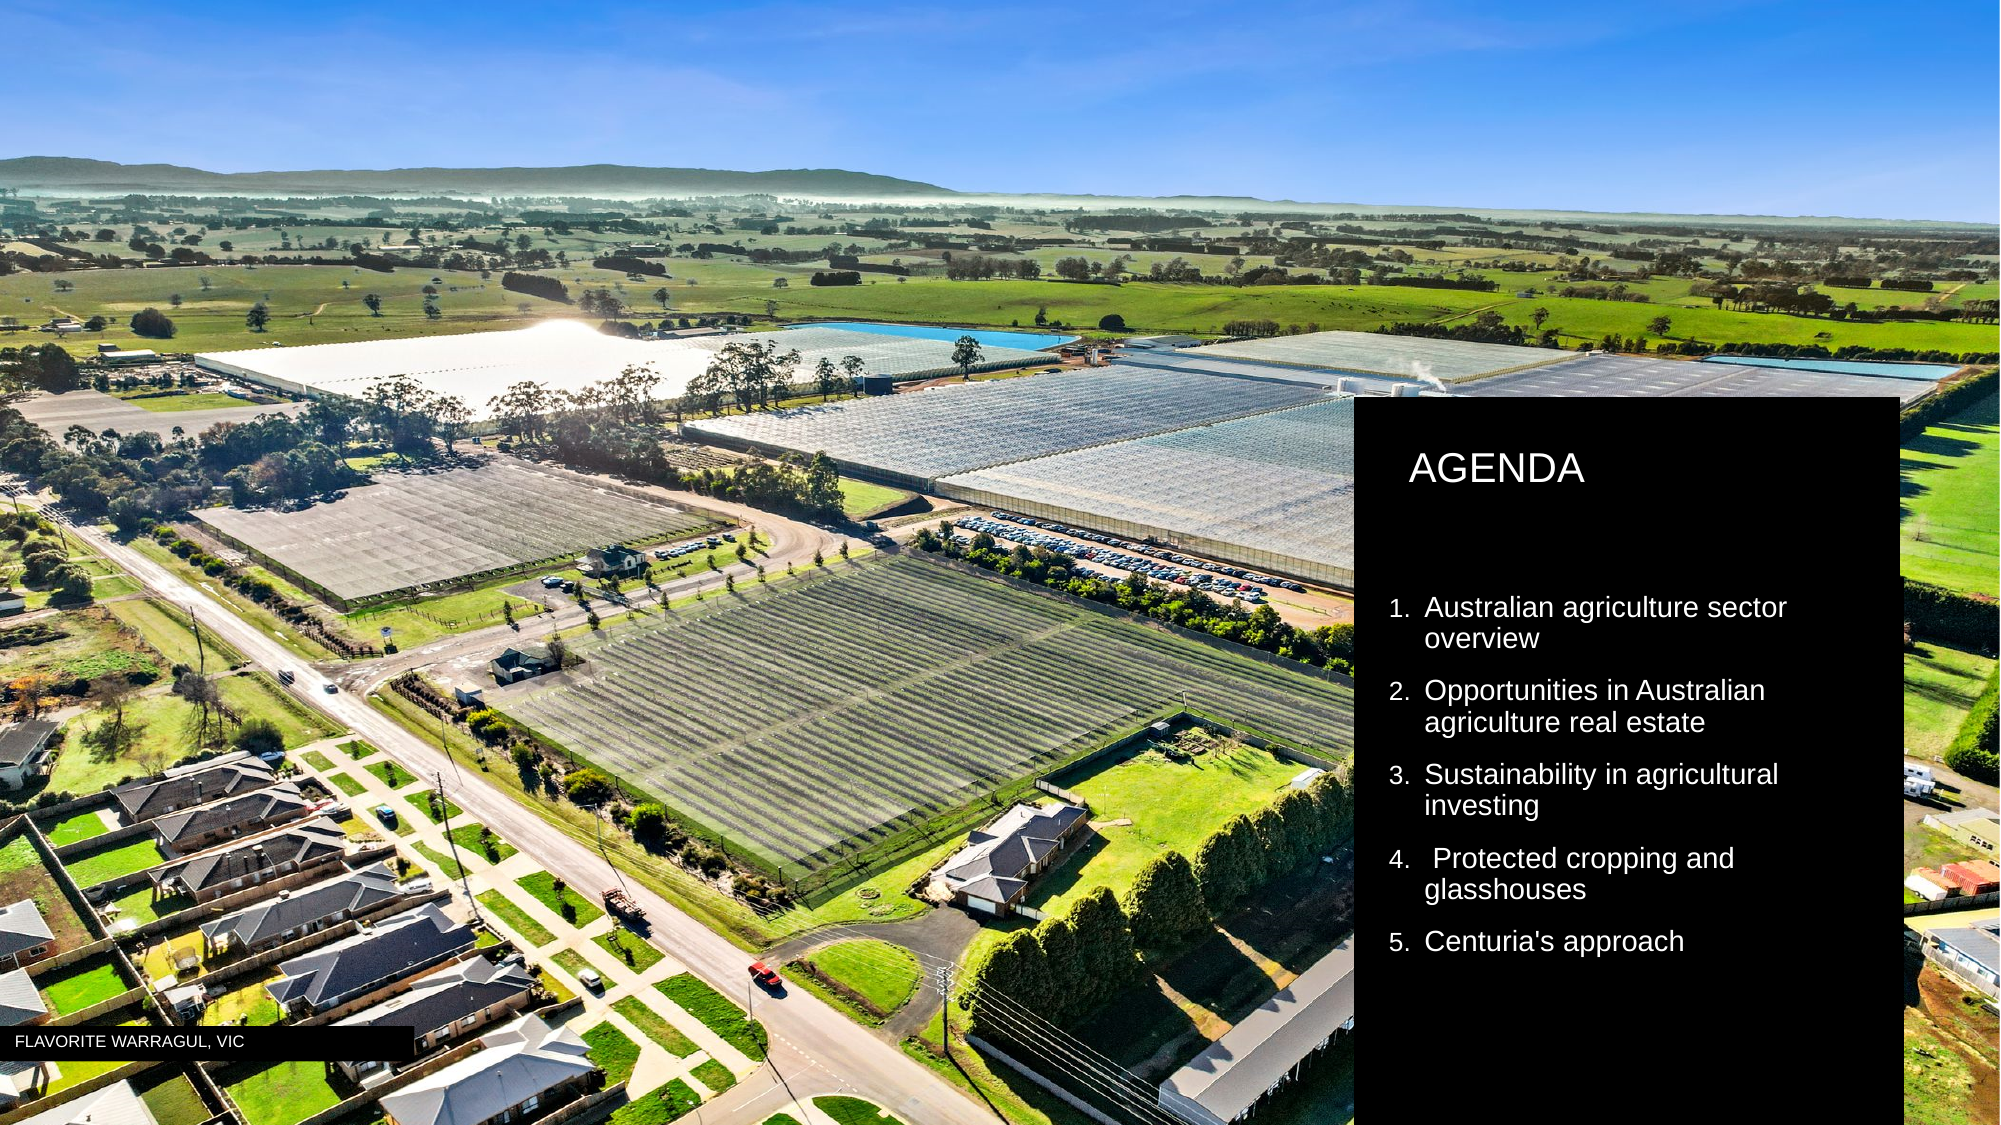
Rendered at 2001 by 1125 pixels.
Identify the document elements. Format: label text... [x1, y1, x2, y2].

text_box FLAVORITE WARRAGUL, VIC [0, 1026, 415, 1062]
list Australian agriculture sector overview Opportunities in Australian agriculture real estate Sustainability in agricultural investing Protected cropping and glasshouses Centuria's approach [1388, 577, 1904, 1125]
picture [0, 0, 2000, 1125]
